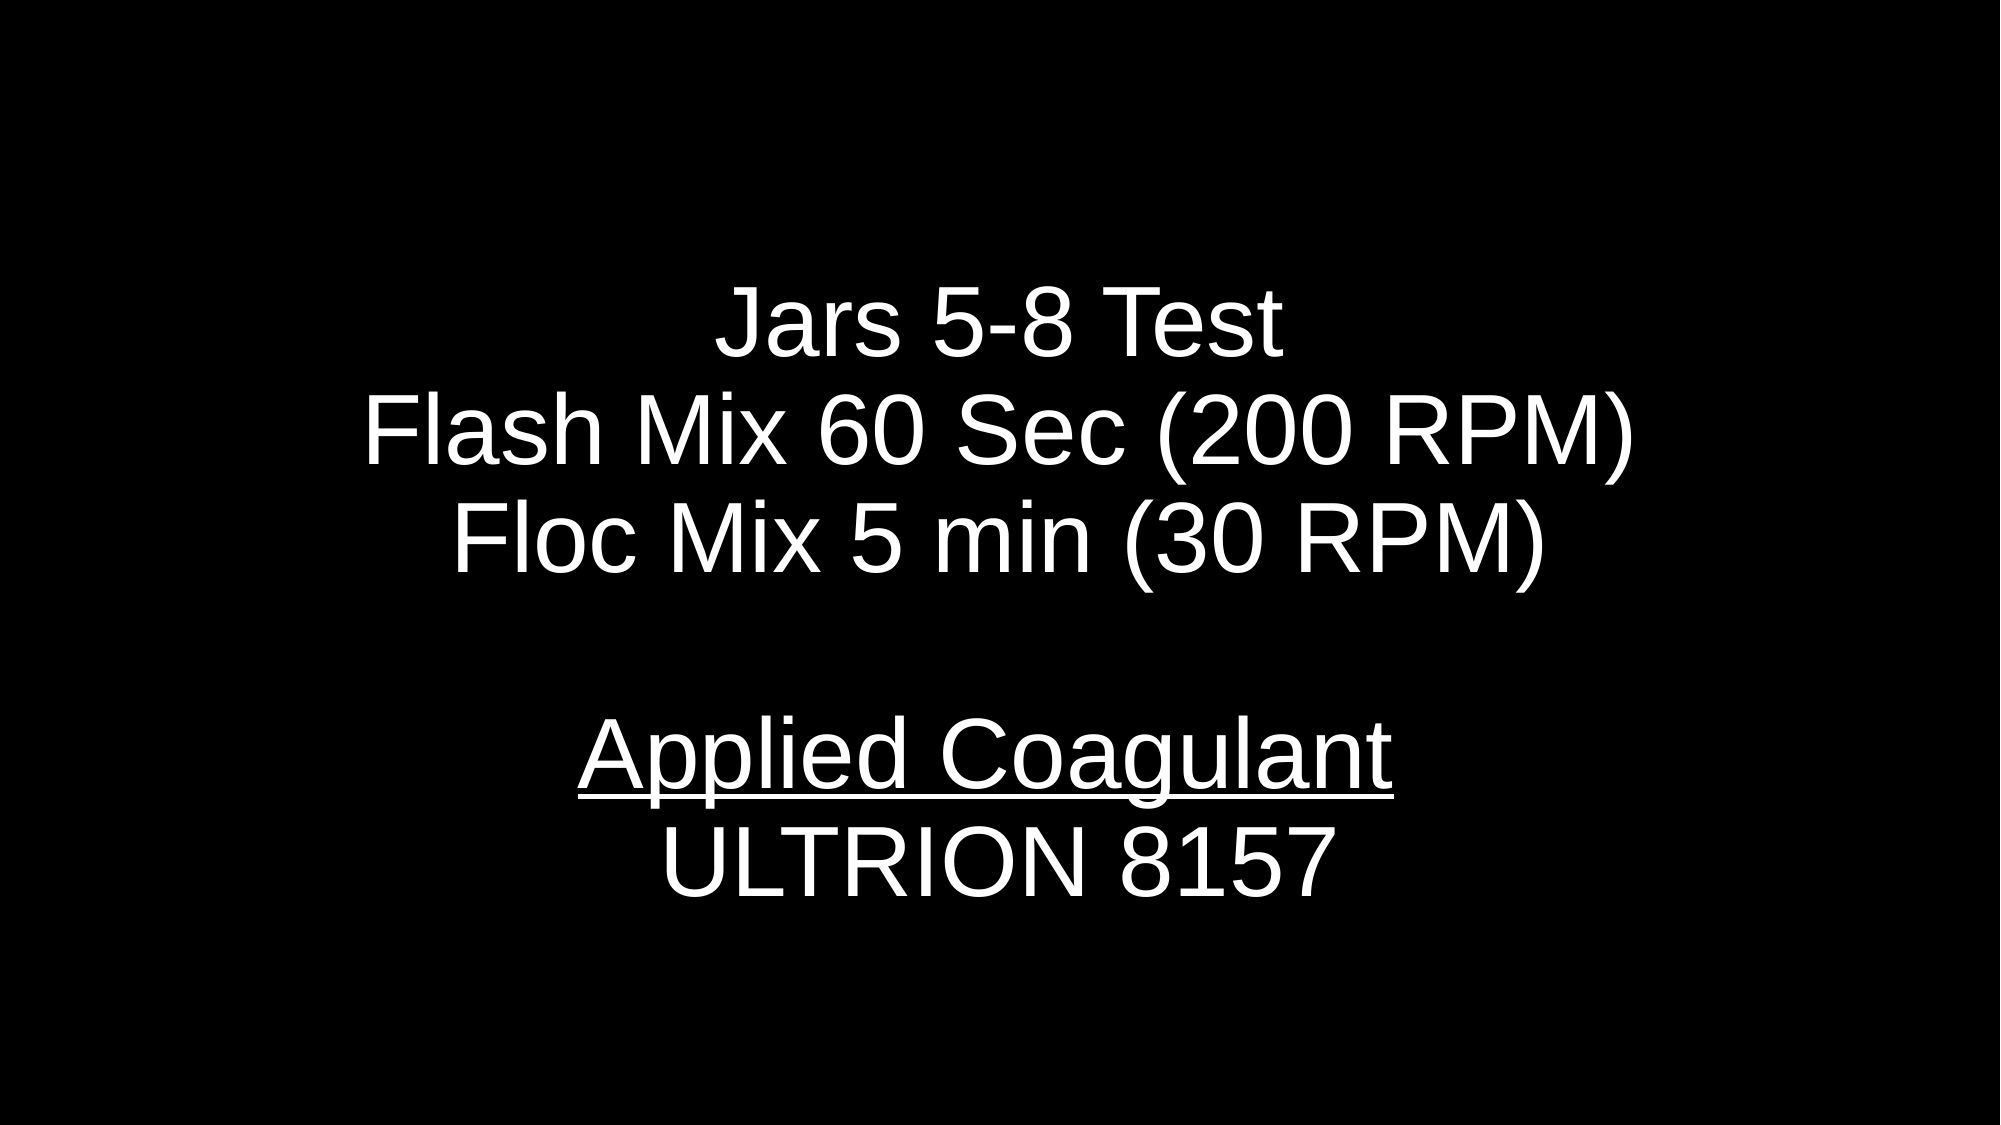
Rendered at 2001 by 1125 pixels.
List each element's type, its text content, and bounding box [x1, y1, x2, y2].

title Jars 5-8 Test Flash Mix 60 Sec (200 RPM) Floc Mix 5 min (30 RPM) Applied Coagulant ULTRION 8157 [249, 43, 1750, 1046]
